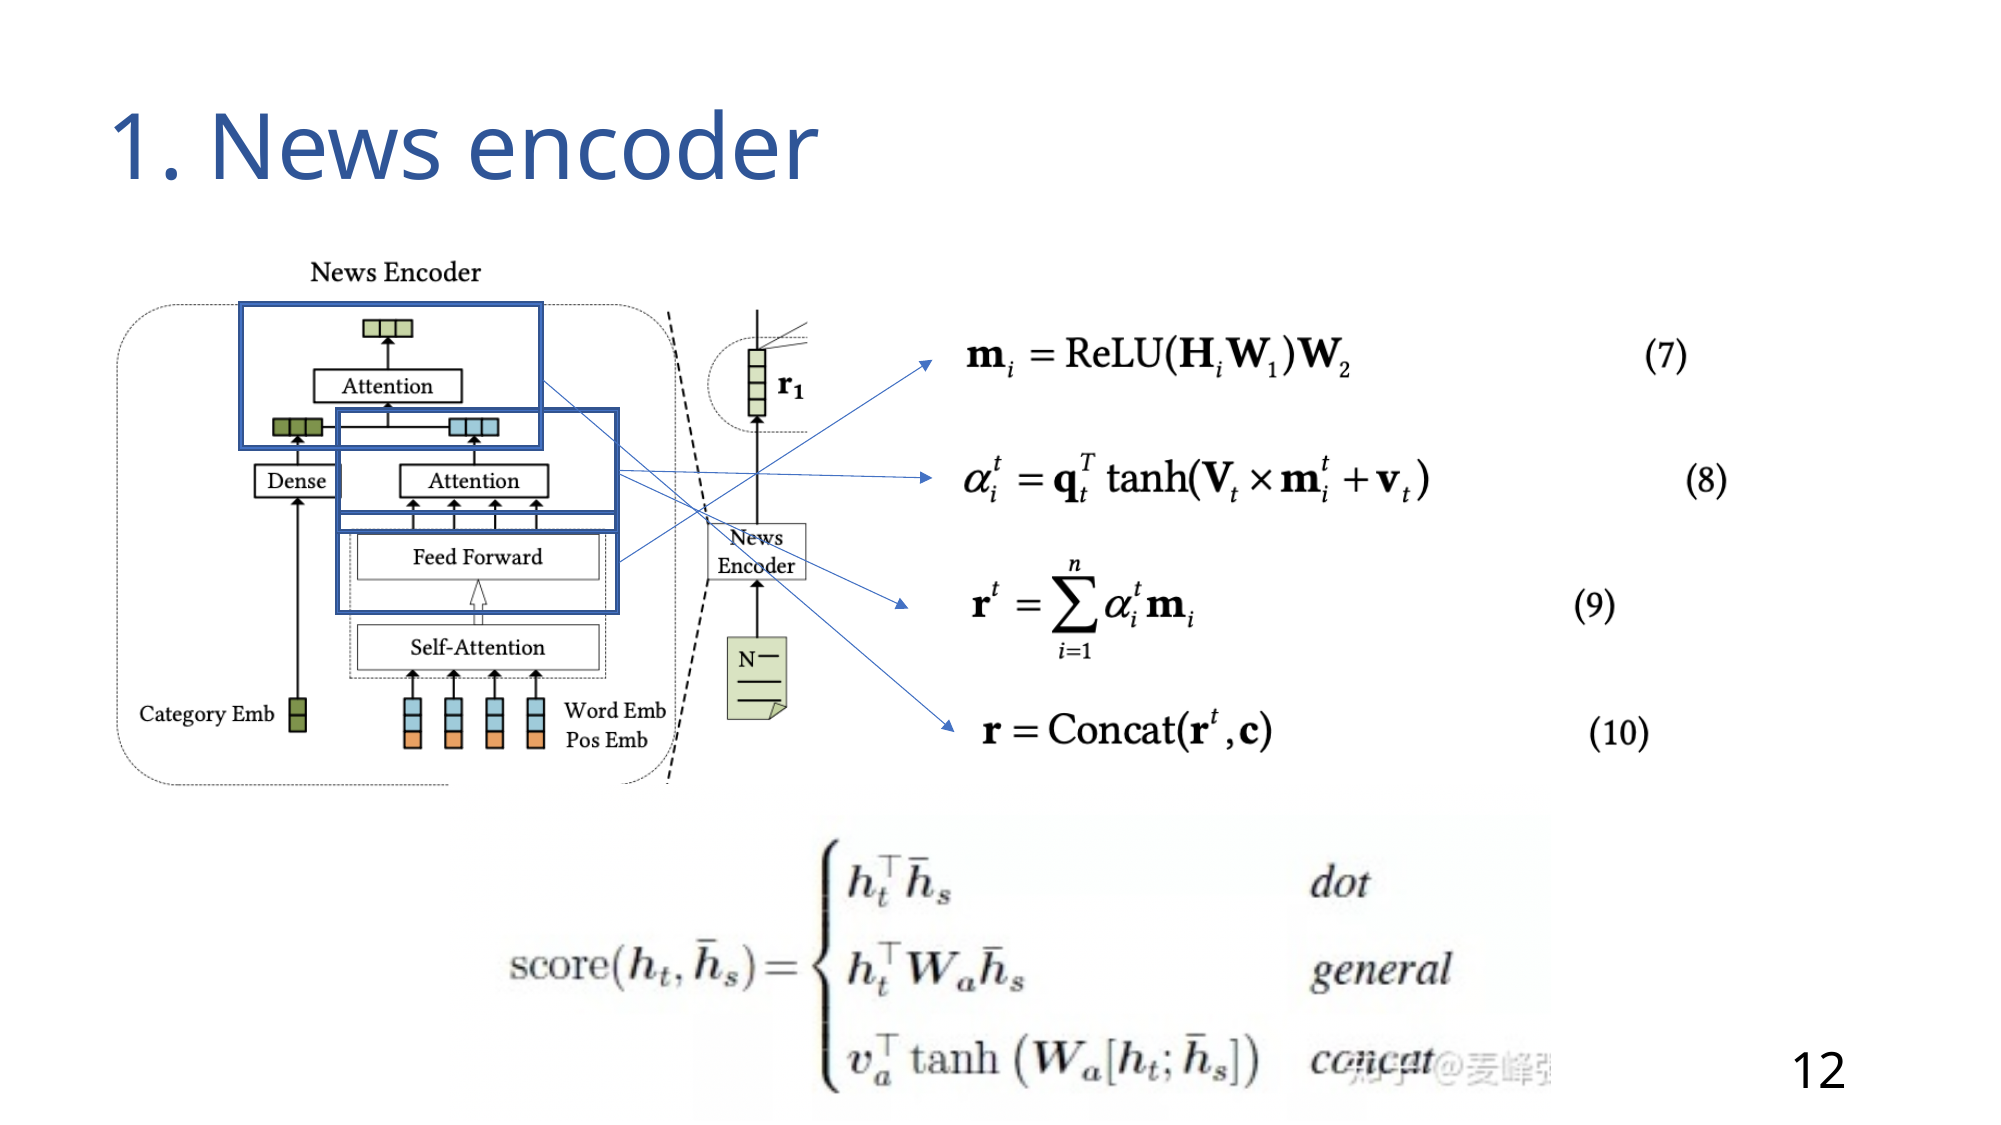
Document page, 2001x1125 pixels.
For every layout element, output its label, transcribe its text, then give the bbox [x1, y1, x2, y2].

title 1. News encoder [91, 40, 1817, 259]
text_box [67, 206, 1357, 792]
picture [955, 419, 1768, 537]
picture [932, 310, 1735, 409]
slide_number 12 [1551, 1042, 1863, 1103]
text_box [619, 359, 933, 380]
picture [449, 784, 1551, 1121]
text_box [542, 380, 955, 733]
picture [954, 690, 1690, 774]
picture [955, 547, 1651, 671]
